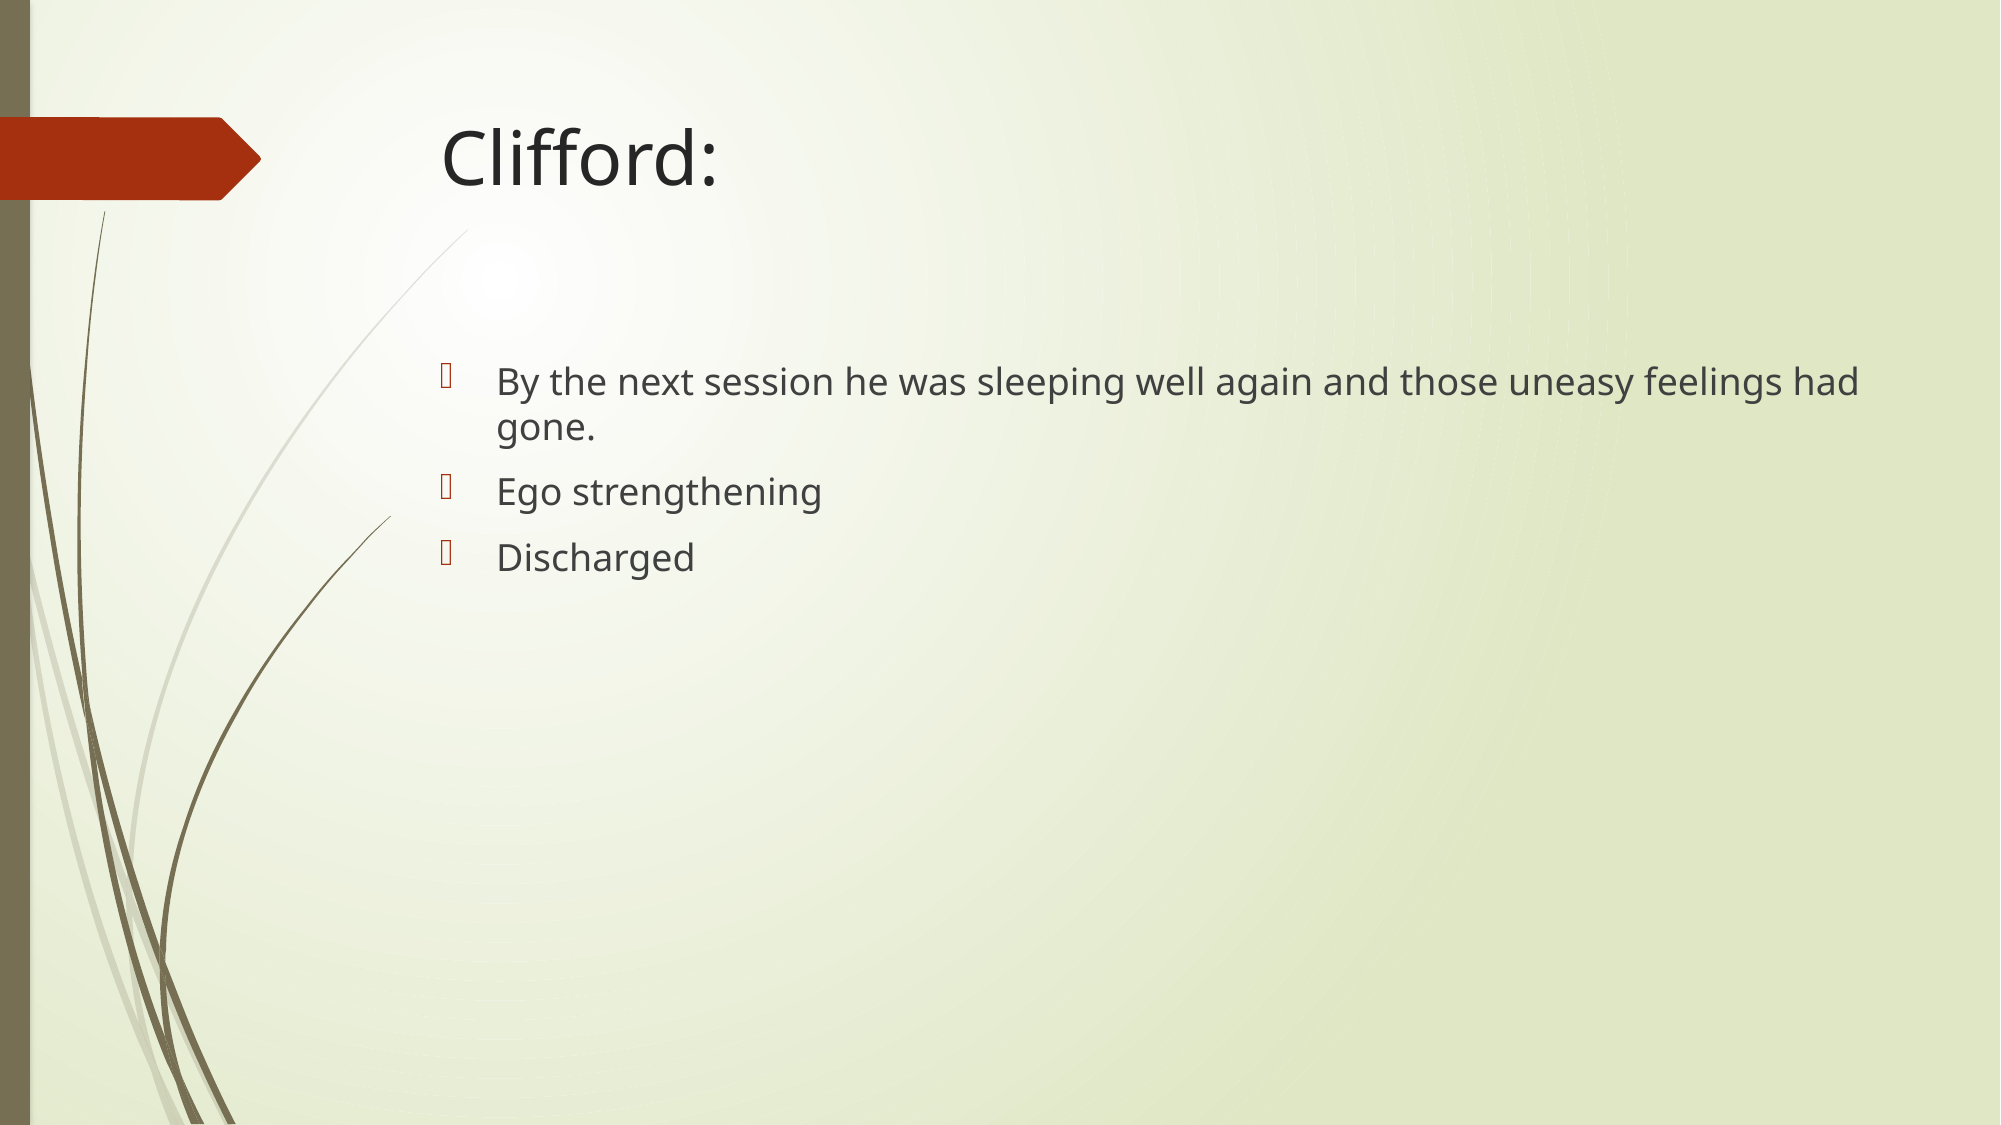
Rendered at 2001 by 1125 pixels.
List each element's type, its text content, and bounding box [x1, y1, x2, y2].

list By the next session he was sleeping well again and those uneasy feelings had gone. Ego strengthening Discharged [424, 350, 1888, 970]
title Clifford: [425, 102, 1888, 313]
